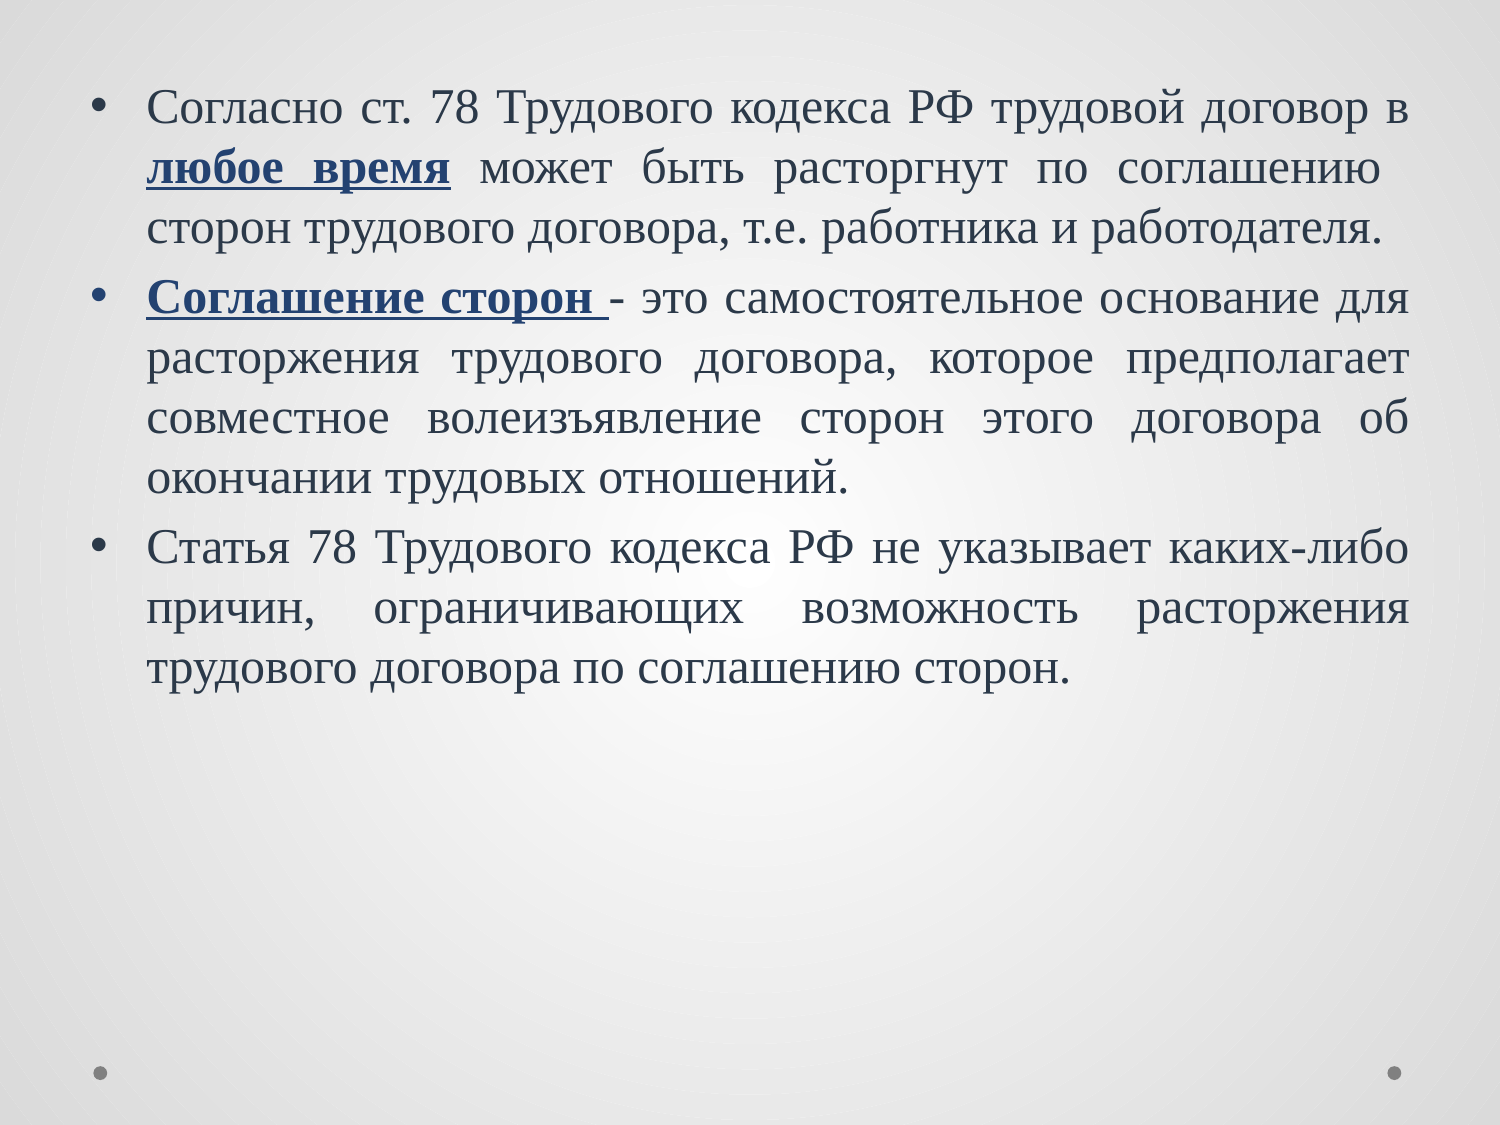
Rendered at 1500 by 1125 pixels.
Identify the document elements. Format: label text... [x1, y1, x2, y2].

list Согласно ст. 78 Трудового кодекса РФ трудовой договор в любое время может быть расторгнут по соглашению сторон трудового договора, т.е. работника и работодателя. Соглашение сторон - это самостоятельное основание для расторжения трудового договора, которое предполагает совместное волеизъявление сторон этого договора об окончании трудовых отношений. Статья 78 Трудового кодекса РФ не указывает каких-либо причин, ограничивающих возможность расторжения трудового договора по соглашению сторон. [75, 66, 1425, 1005]
